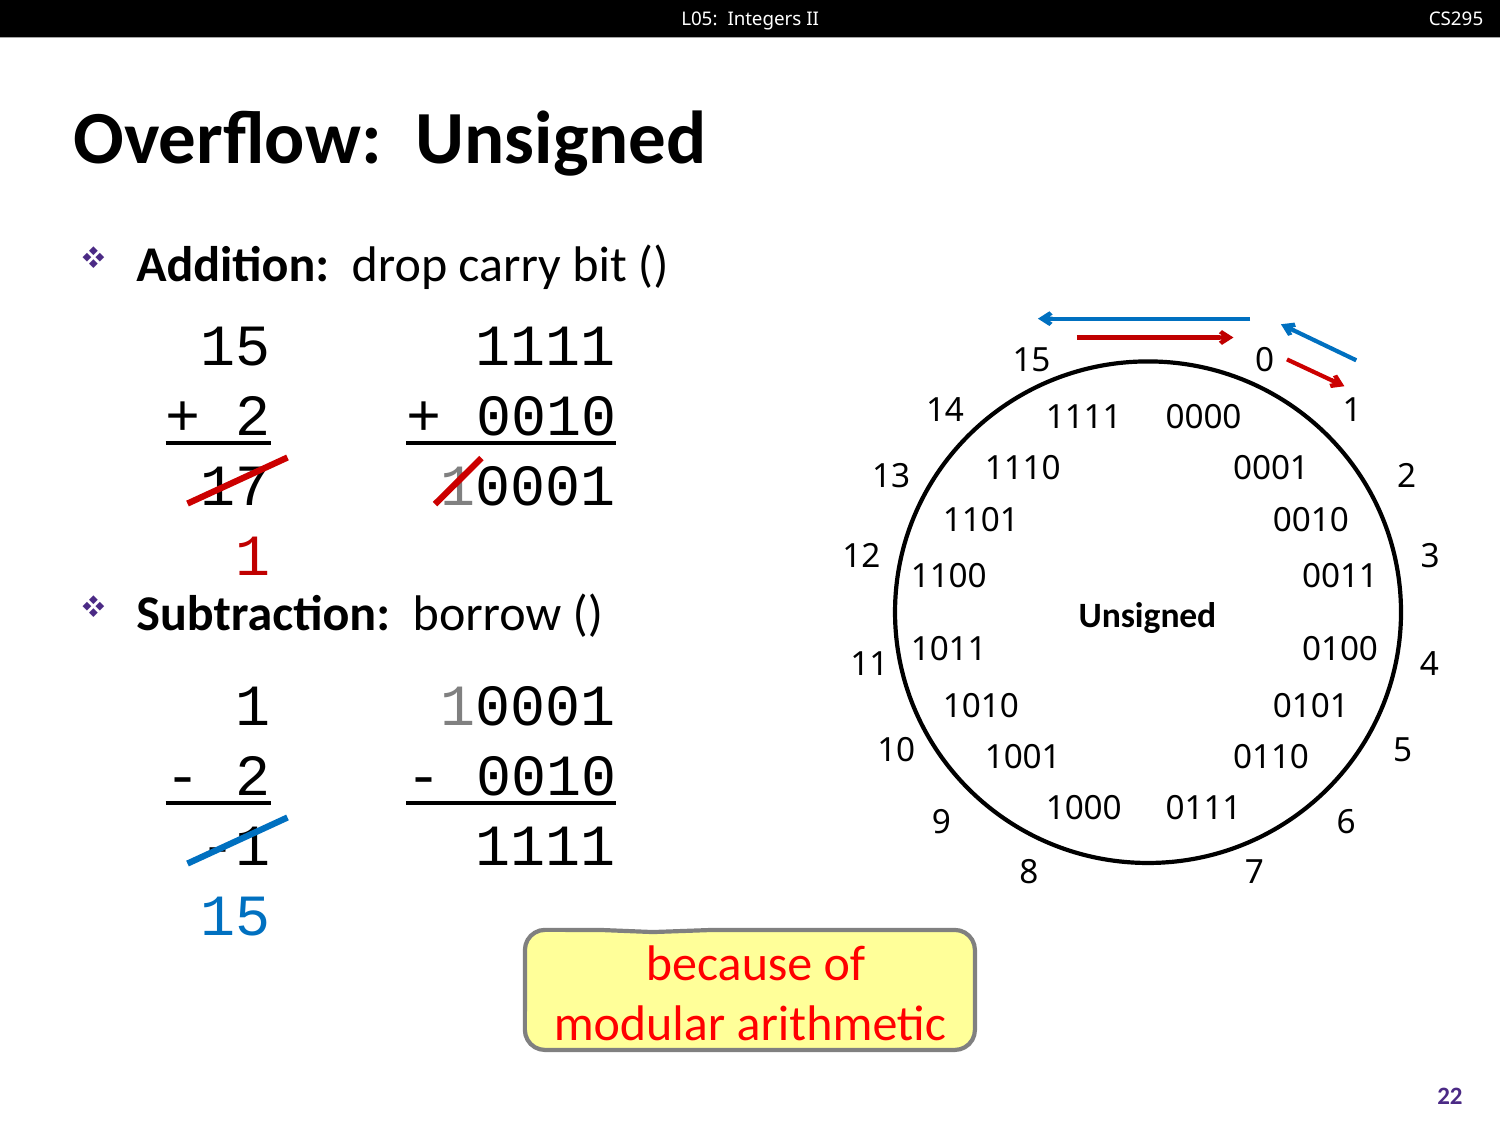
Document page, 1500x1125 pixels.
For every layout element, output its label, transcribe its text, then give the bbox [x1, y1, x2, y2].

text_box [187, 817, 288, 864]
slide_number 22 [1400, 1065, 1500, 1125]
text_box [187, 457, 288, 504]
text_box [842, 338, 1441, 891]
text_box 1111 + 0010 10001 [390, 299, 631, 525]
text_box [1280, 324, 1357, 361]
title Overflow: Unsigned [58, 71, 1438, 197]
text_box 15 + 2 17 1 [150, 299, 286, 595]
text_box 1 - 2 -1 15 [150, 659, 286, 955]
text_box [1286, 368, 1345, 387]
text_box 10001 - 0010 1111 [390, 660, 631, 885]
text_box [434, 457, 482, 505]
